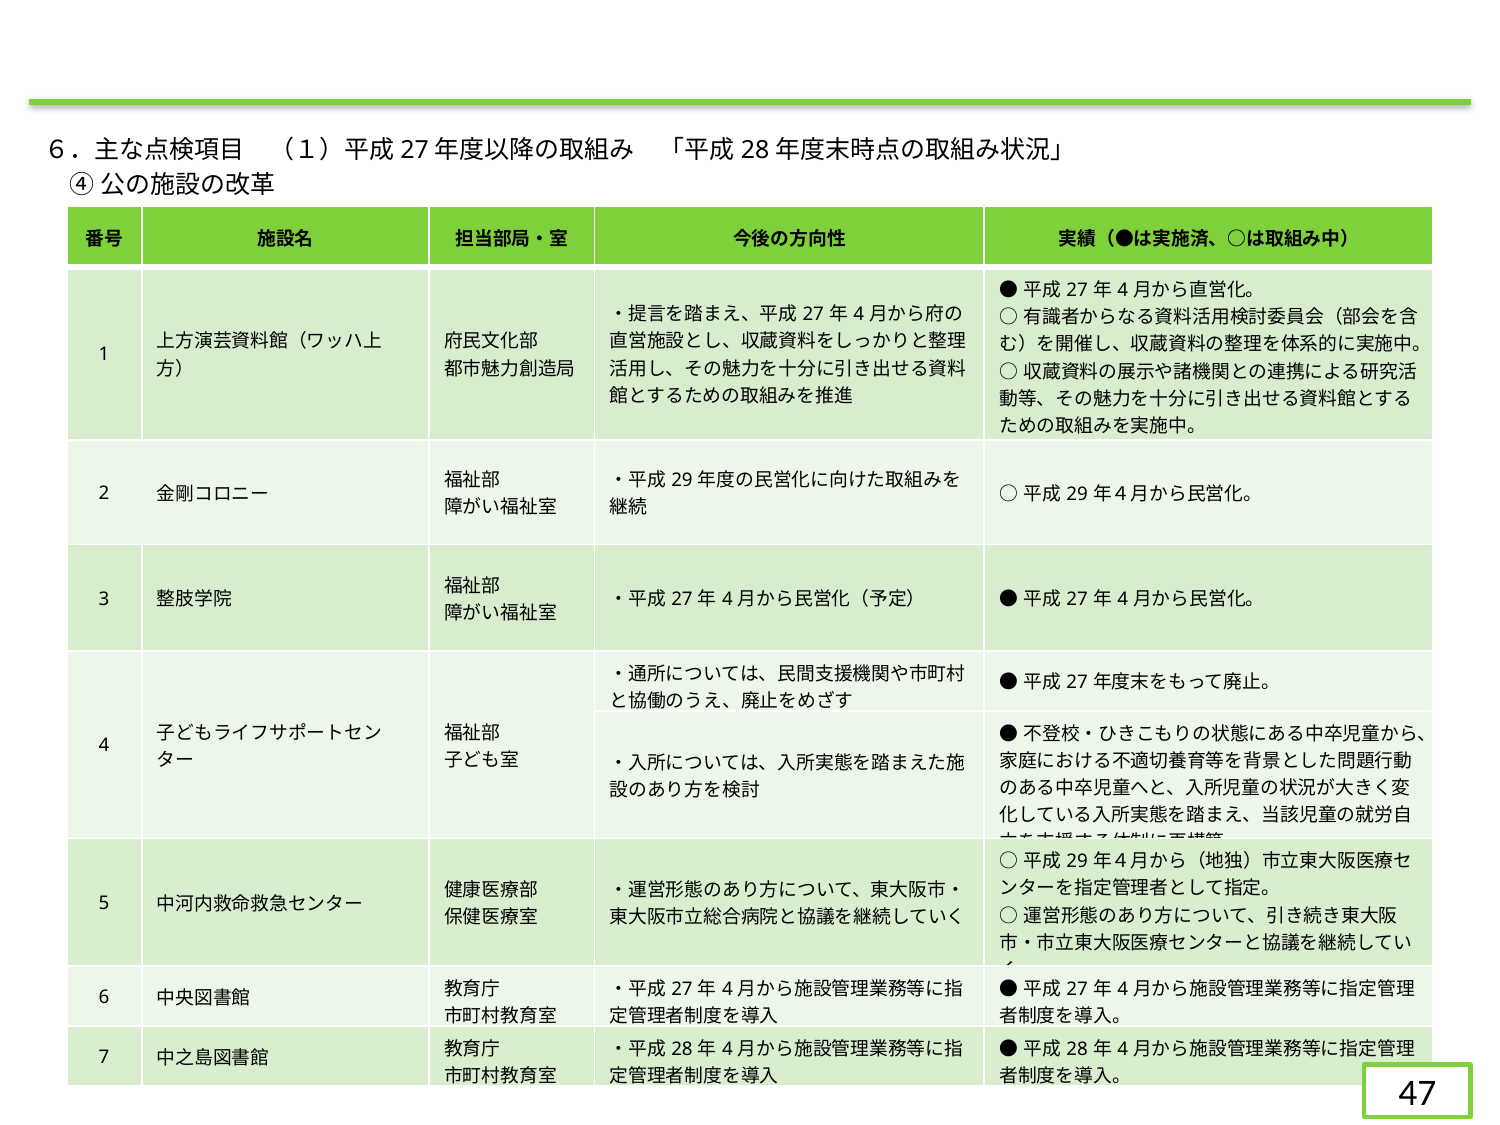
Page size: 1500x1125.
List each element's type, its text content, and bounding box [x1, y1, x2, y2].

table_cell 教育庁 市町村教育室 [430, 967, 594, 1025]
table_cell 教育庁 市町村教育室 [430, 1027, 594, 1085]
table_cell ・入所については、入所実態を踏まえた施設のあり方を検討 [595, 712, 983, 838]
table_header 施設名 [143, 207, 428, 264]
table_cell 2 [68, 441, 142, 544]
table_cell ・平成28年4月から施設管理業務等に指定管理者制度を導入 [595, 1027, 983, 1085]
table_cell 7 [68, 1027, 141, 1085]
table_cell 府民文化部 都市魅力創造局 [430, 270, 594, 439]
table_cell 金剛コロニー [142, 441, 428, 544]
table_header 番号 [68, 207, 141, 264]
table_header 担当部局・室 [430, 207, 594, 264]
table_cell 5 [68, 839, 141, 965]
table_cell 福祉部 障がい福祉室 [430, 545, 594, 650]
table_cell ・平成27年4月から施設管理業務等に指定管理者制度を導入 [595, 967, 983, 1025]
table_cell 上方演芸資料館（ワッハ上方） [143, 270, 428, 439]
table_cell ●平成27年度末をもって廃止。 [985, 652, 1432, 710]
table_cell ・提言を踏まえ、平成27年4月から府の直営施設とし、収蔵資料をしっかりと整理活用し、その魅力を十分に引き出せる資料館とするための取組みを推進 [595, 270, 983, 439]
table_cell 健康医療部 保健医療室 [430, 839, 594, 965]
table_cell ●平成28年4月から施設管理業務等に指定管理者制度を導入。 [985, 1027, 1432, 1085]
table_cell 1 [68, 270, 141, 439]
table_cell 子どもライフサポートセンター [143, 652, 428, 838]
table_header 実績（●は実施済、○は取組み中） [985, 207, 1432, 264]
text_box ６．主な点検項目 （１）平成27年度以降の取組み 「平成28年度末時点の取組み状況」 [29, 125, 1105, 171]
table_cell ○平成29年４月から（地独）市立東大阪医療センターを指定管理者として指定。 ○運営形態のあり方について、引き続き東大阪市・市立東大阪医療センターと協議を継続していく。 [985, 839, 1432, 965]
text_box 47 [1362, 1062, 1473, 1119]
table_cell 3 [68, 545, 141, 650]
table_cell ●平成27年4月から直営化。 ○有識者からなる資料活用検討委員会（部会を含む）を開催し、収蔵資料の整理を体系的に実施中。 ○収蔵資料の展示や諸機関との連携による研究活動等、その魅力を十分に引き出せる資料館とするための取組みを実施中。 平成28年度 展示 3回 [985, 270, 1432, 439]
table_cell ●不登校・ひきこもりの状態にある中卒児童から、家庭における不適切養育等を背景とした問題行動のある中卒児童へと、入所児童の状況が大きく変化している入所実態を踏まえ、当該児童の就労自立を支援する体制に再構築。 [985, 712, 1432, 838]
table_cell 6 [68, 967, 141, 1025]
table_cell 福祉部 障がい福祉室 [430, 441, 594, 544]
table_cell ●平成27年4月から施設管理業務等に指定管理者制度を導入。 [985, 967, 1432, 1025]
table_cell ・通所については、民間支援機関や市町村と協働のうえ、廃止をめざす [595, 652, 983, 710]
text_box ④公の施設の改革 [54, 161, 585, 206]
table_cell 中河内救命救急センター [143, 839, 428, 965]
table_cell ・運営形態のあり方について、東大阪市・東大阪市立総合病院と協議を継続していく [595, 839, 983, 965]
table_cell 4 [68, 652, 141, 838]
table_cell 整肢学院 [143, 545, 428, 650]
table_cell ○平成29年４月から民営化。 [985, 441, 1432, 544]
table_cell 中央図書館 [143, 967, 428, 1025]
table_cell ●平成27年4月から民営化。 [985, 545, 1432, 650]
table_cell ・平成29年度の民営化に向けた取組みを継続 [595, 441, 983, 544]
table_header 今後の方向性 [595, 207, 983, 264]
table_cell 中之島図書館 [143, 1027, 428, 1085]
table_cell 福祉部 子ども室 [430, 652, 594, 838]
table_cell ・平成27年4月から民営化（予定） [595, 545, 983, 650]
